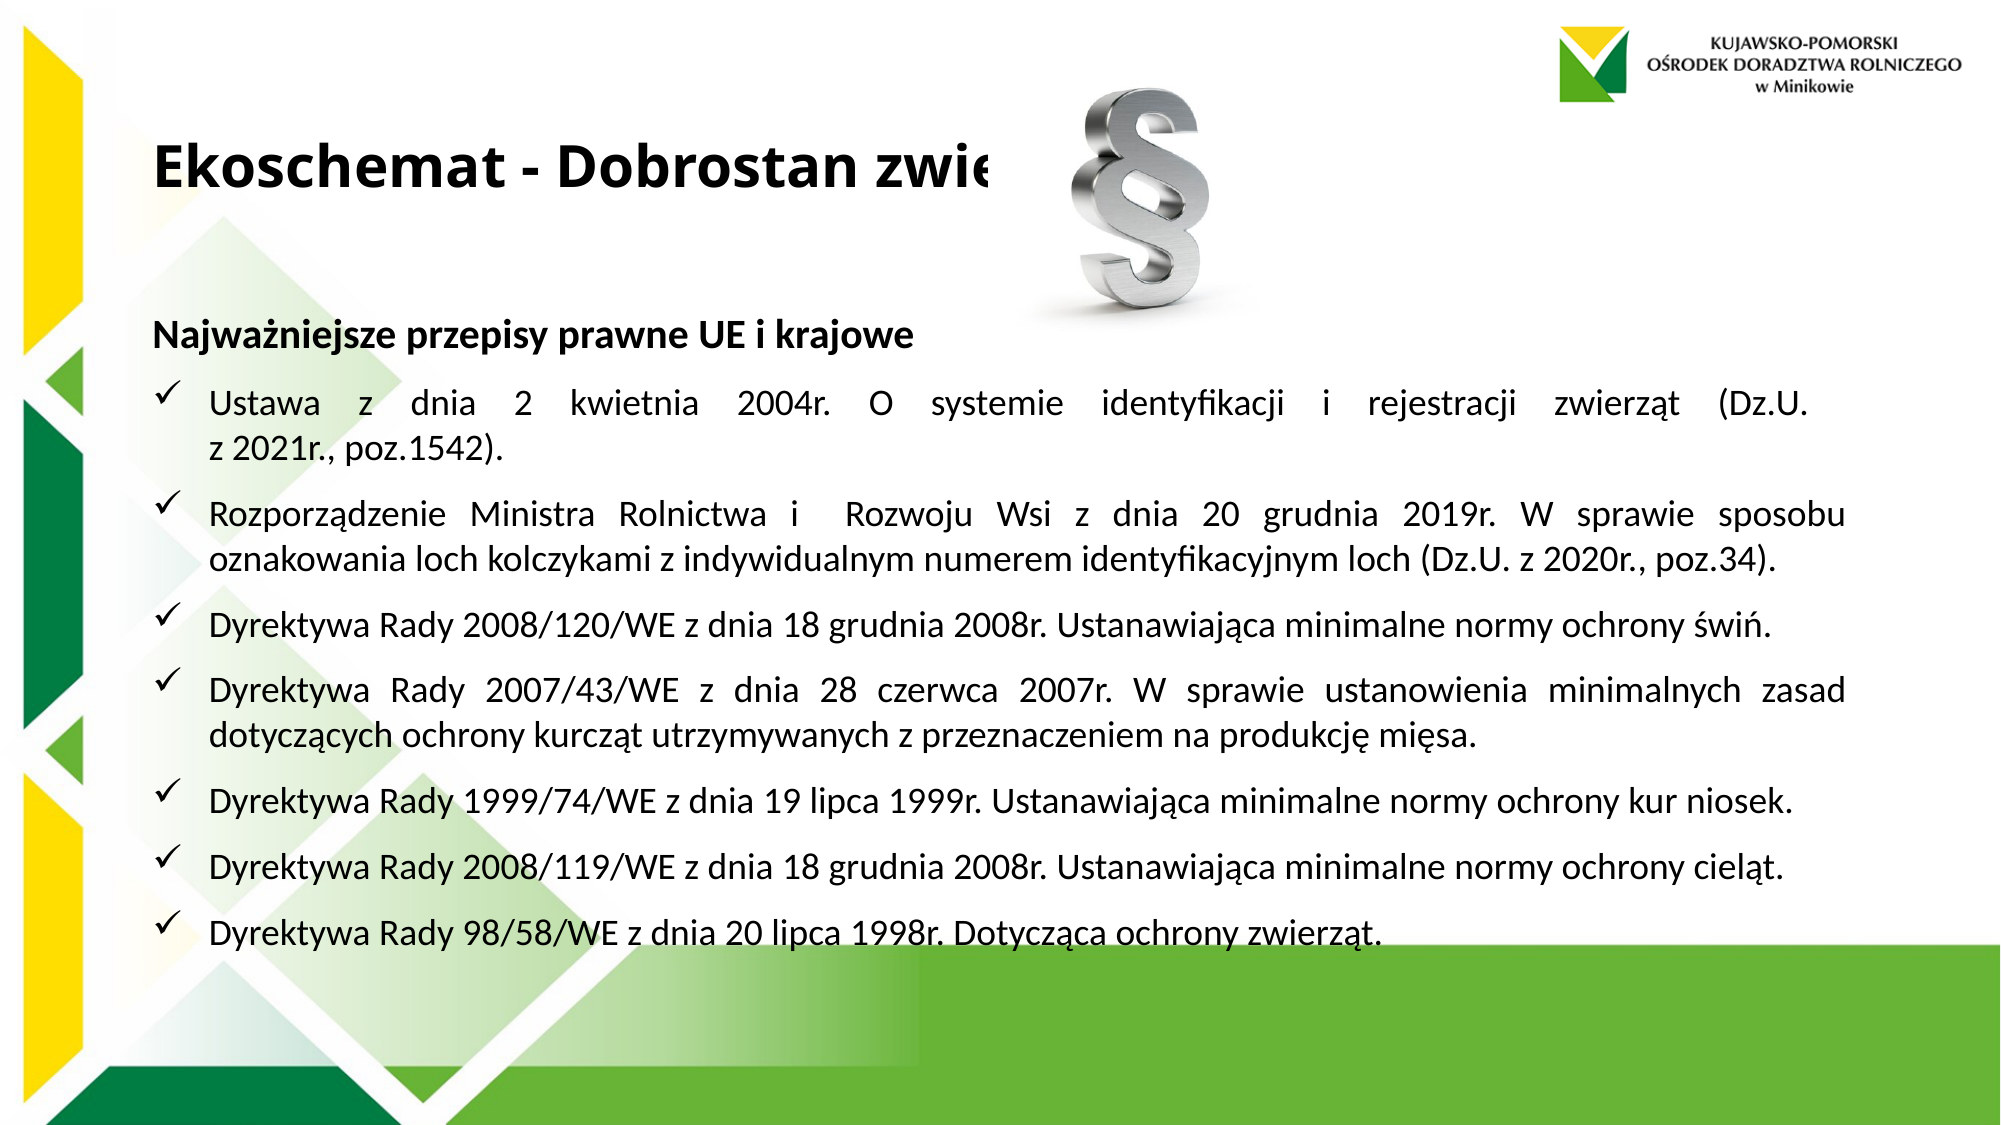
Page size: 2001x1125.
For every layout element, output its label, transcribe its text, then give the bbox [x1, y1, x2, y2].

picture [0, 0, 2001, 1125]
title Ekoschemat - Dobrostan zwierząt [137, 59, 988, 278]
list Najważniejsze przepisy prawne UE i krajowe Ustawa z dnia 2 kwietnia 2004r. O systemie identyfikacji i rejestracji zwierząt (Dz.U. z 2021r., poz.1542). Rozporządzenie Ministra Rolnictwa i Rozwoju Wsi z dnia 20 grudnia 2019r. W sprawie sposobu oznakowania loch kolczykami z indywidualnym numerem identyfikacyjnym loch (Dz.U. z 2020r., poz.34). Dyrektywa Rady 2008/120/WE z dnia 18 grudnia 2008r. Ustanawiająca minimalne normy ochrony świń. Dyrektywa Rady 2007/43/WE z dnia 28 czerwca 2007r. W sprawie ustanowienia minimalnych zasad dotyczących ochrony kurcząt utrzymywanych z przeznaczeniem na produkcję mięsa. Dyrektywa Rady 1999/74/WE z dnia 19 lipca 1999r. Ustanawiająca minimalne normy ochrony kur niosek. Dyrektywa Rady 2008/119/WE z dnia 18 grudnia 2008r. Ustanawiająca minimalne normy ochrony cieląt. Dyrektywa Rady 98/58/WE z dnia 20 lipca 1998r. Dotycząca ochrony zwierząt. [137, 299, 1863, 1014]
title Ekoschemat - Dobrostan zwierząt [1282, 59, 1863, 278]
